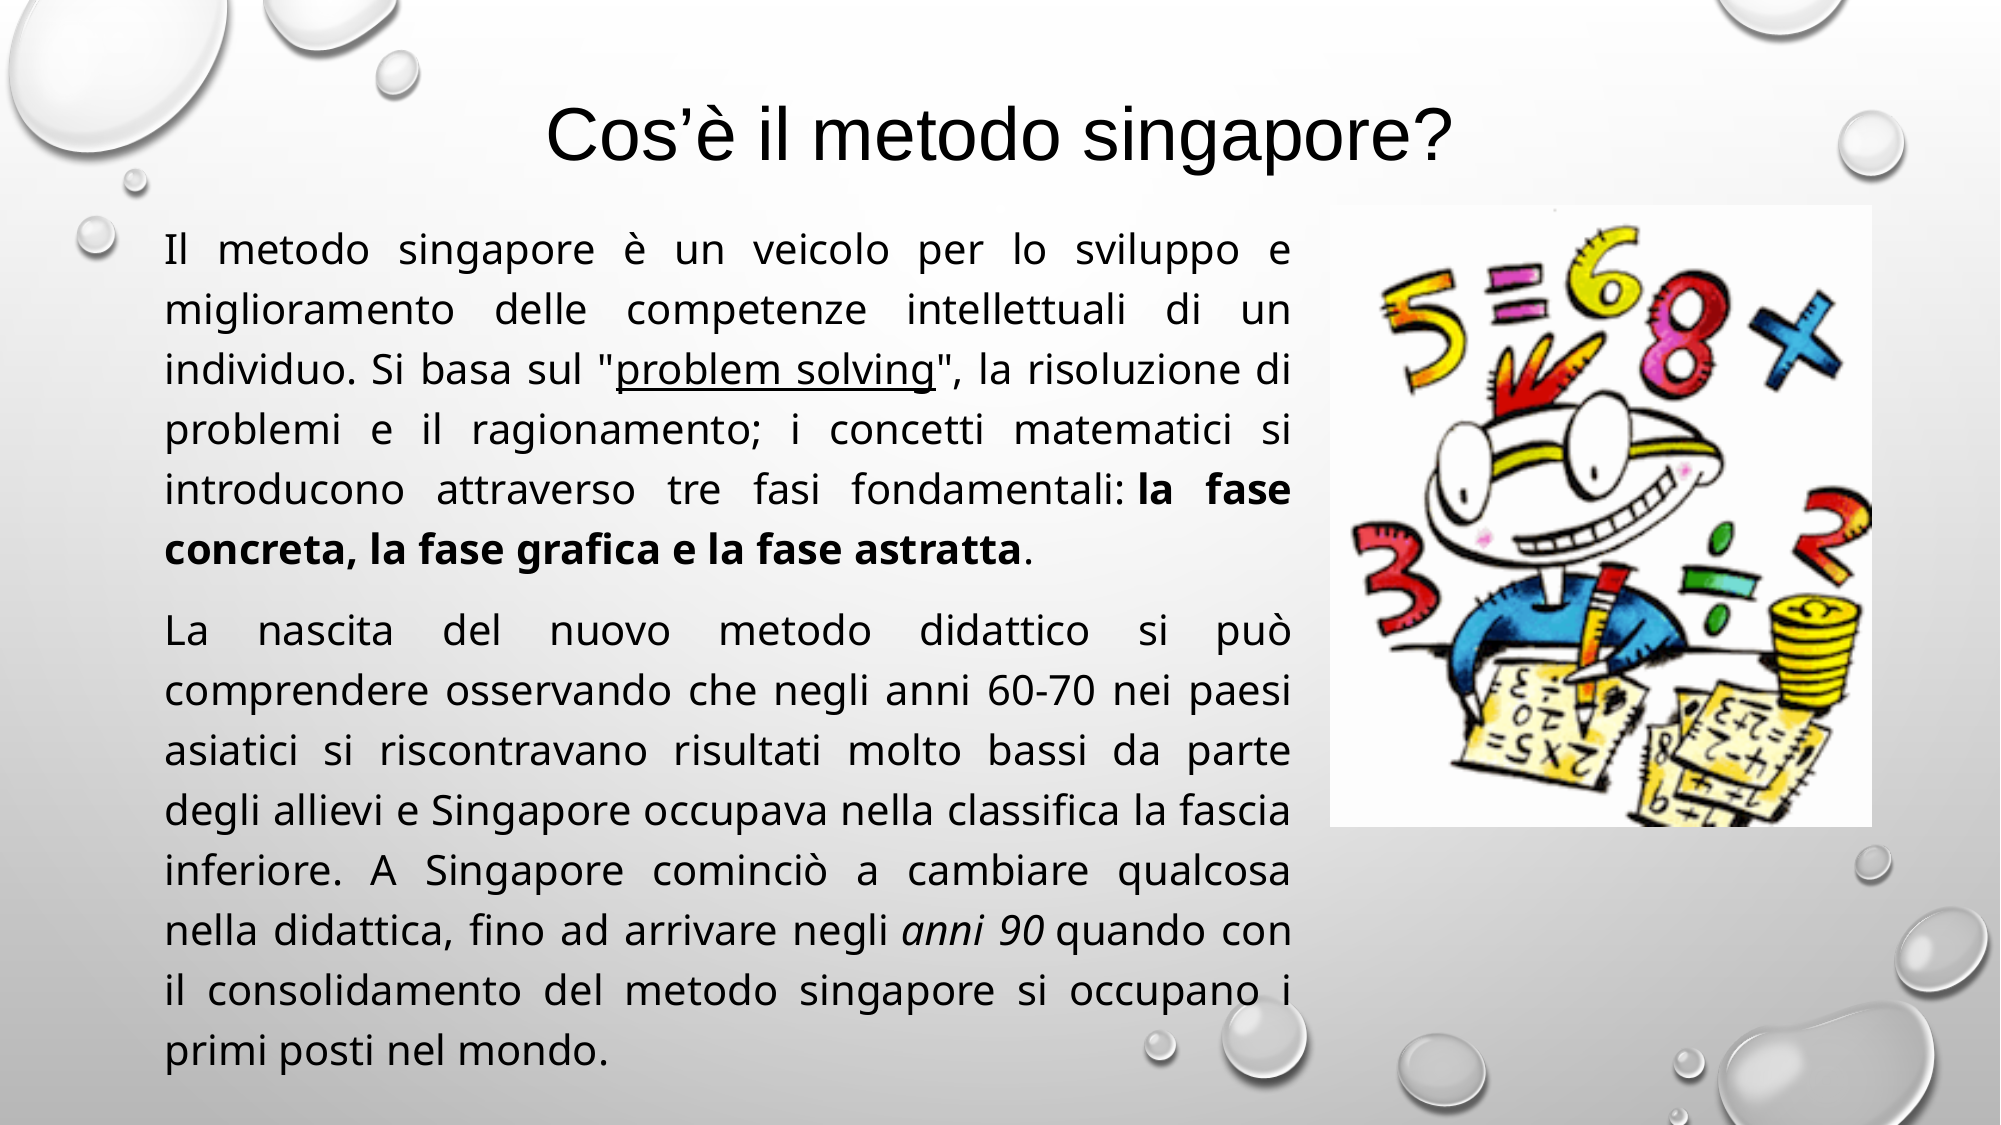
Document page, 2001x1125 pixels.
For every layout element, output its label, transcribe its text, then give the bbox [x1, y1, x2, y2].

title Cos’è il metodo singapore? [149, 13, 1851, 260]
list Il metodo singapore è un veicolo per lo sviluppo e miglioramento delle competenze intellettuali di un individuo. Si basa sul "problem solving", la risoluzione di problemi e il ragionamento; i concetti matematici si introducono attraverso tre fasi fondamentali: la fase concreta, la fase grafica e la fase astratta. La nascita del nuovo metodo didattico si può comprendere osservando che negli anni 60-70 nei paesi asiatici si riscontravano risultati molto bassi da parte degli allievi e Singapore occupava nella classifica la fascia inferiore. A Singapore cominciò a cambiare qualcosa nella didattica, fino ad arrivare negli anni 90 quando con il consolidamento del metodo singapore si occupano i primi posti nel mondo. [149, 205, 1308, 1094]
picture [0, 0, 2000, 1125]
